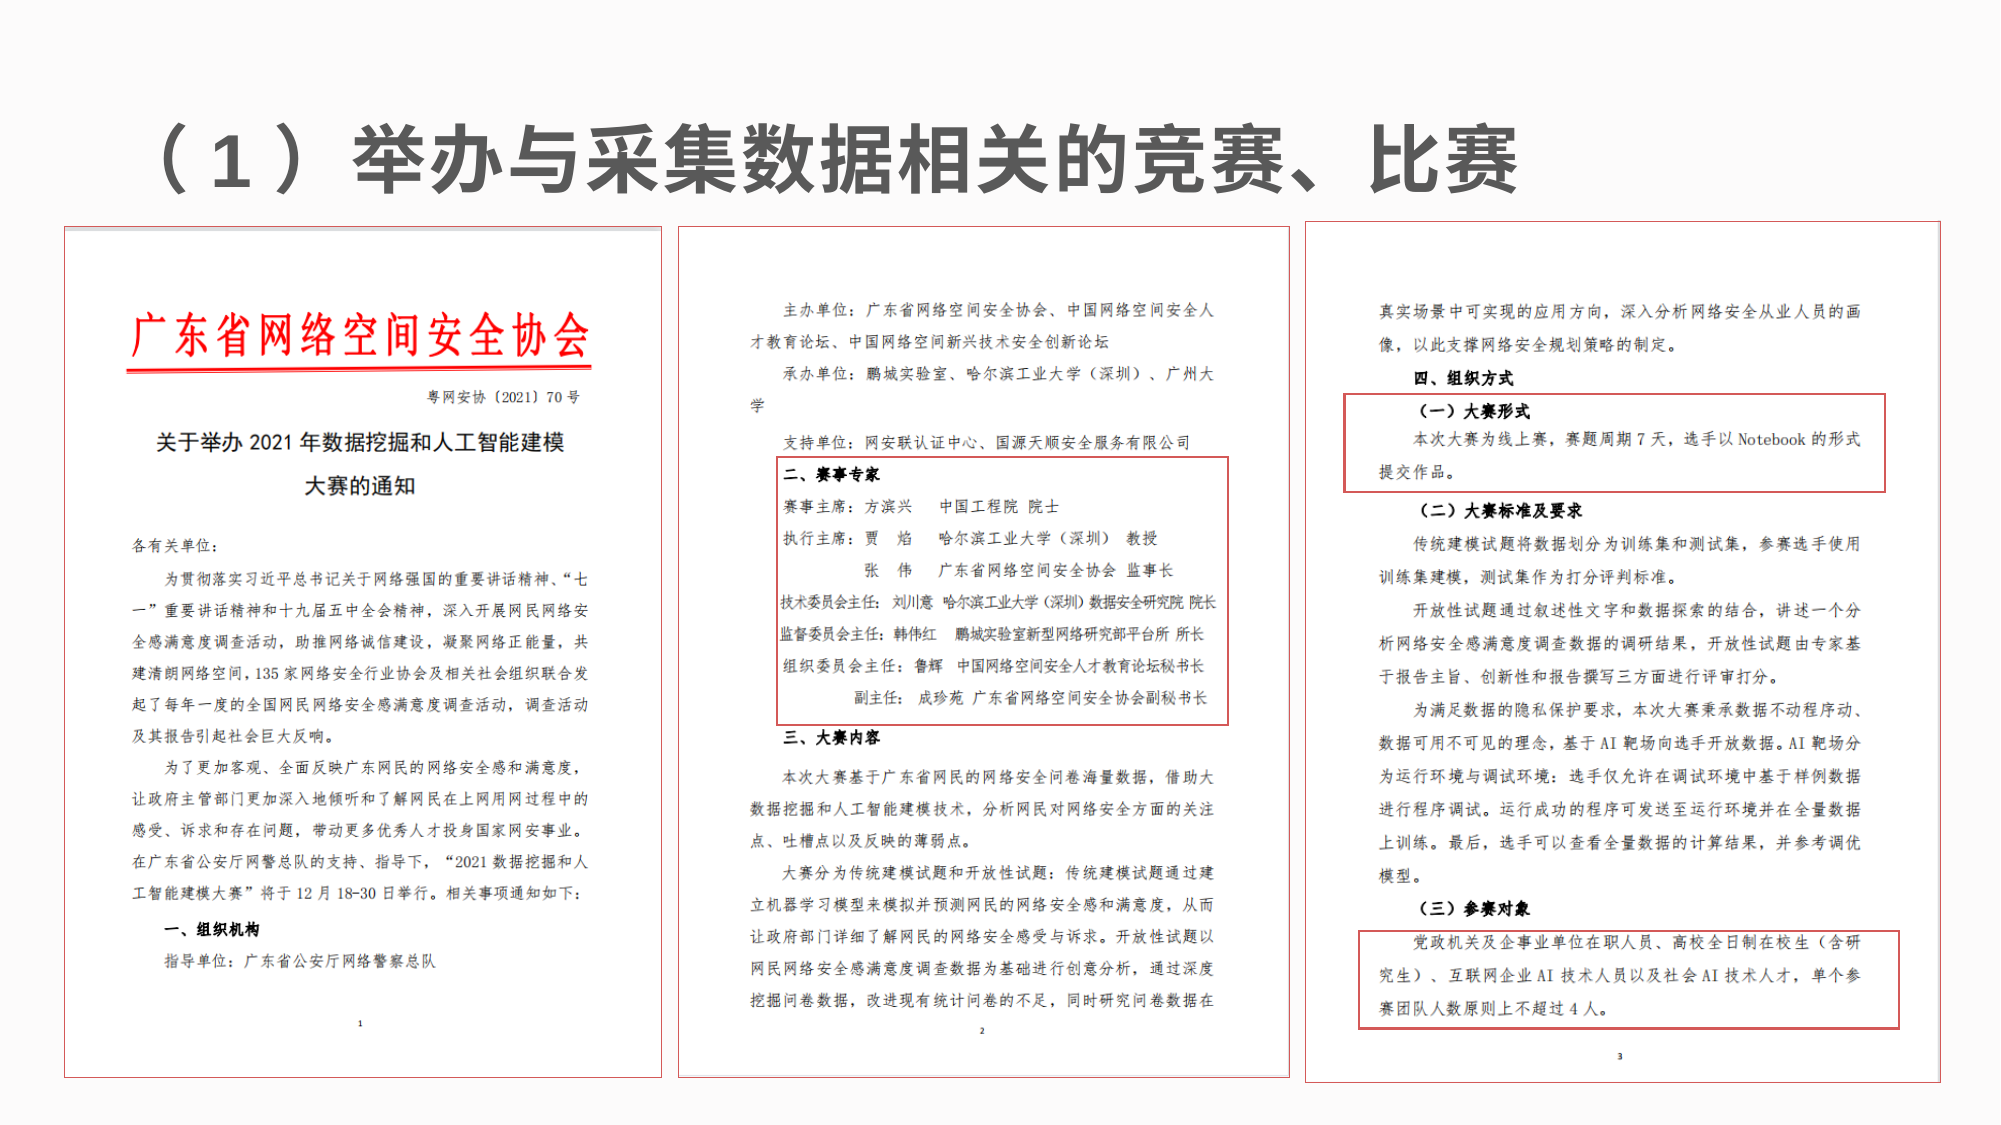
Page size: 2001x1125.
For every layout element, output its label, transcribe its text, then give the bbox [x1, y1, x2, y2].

picture [64, 226, 662, 1078]
text_box （1）举办与采集数据相关的竞赛、比赛 [99, 99, 1900, 216]
picture [1305, 220, 1941, 1083]
picture [678, 226, 1290, 1078]
